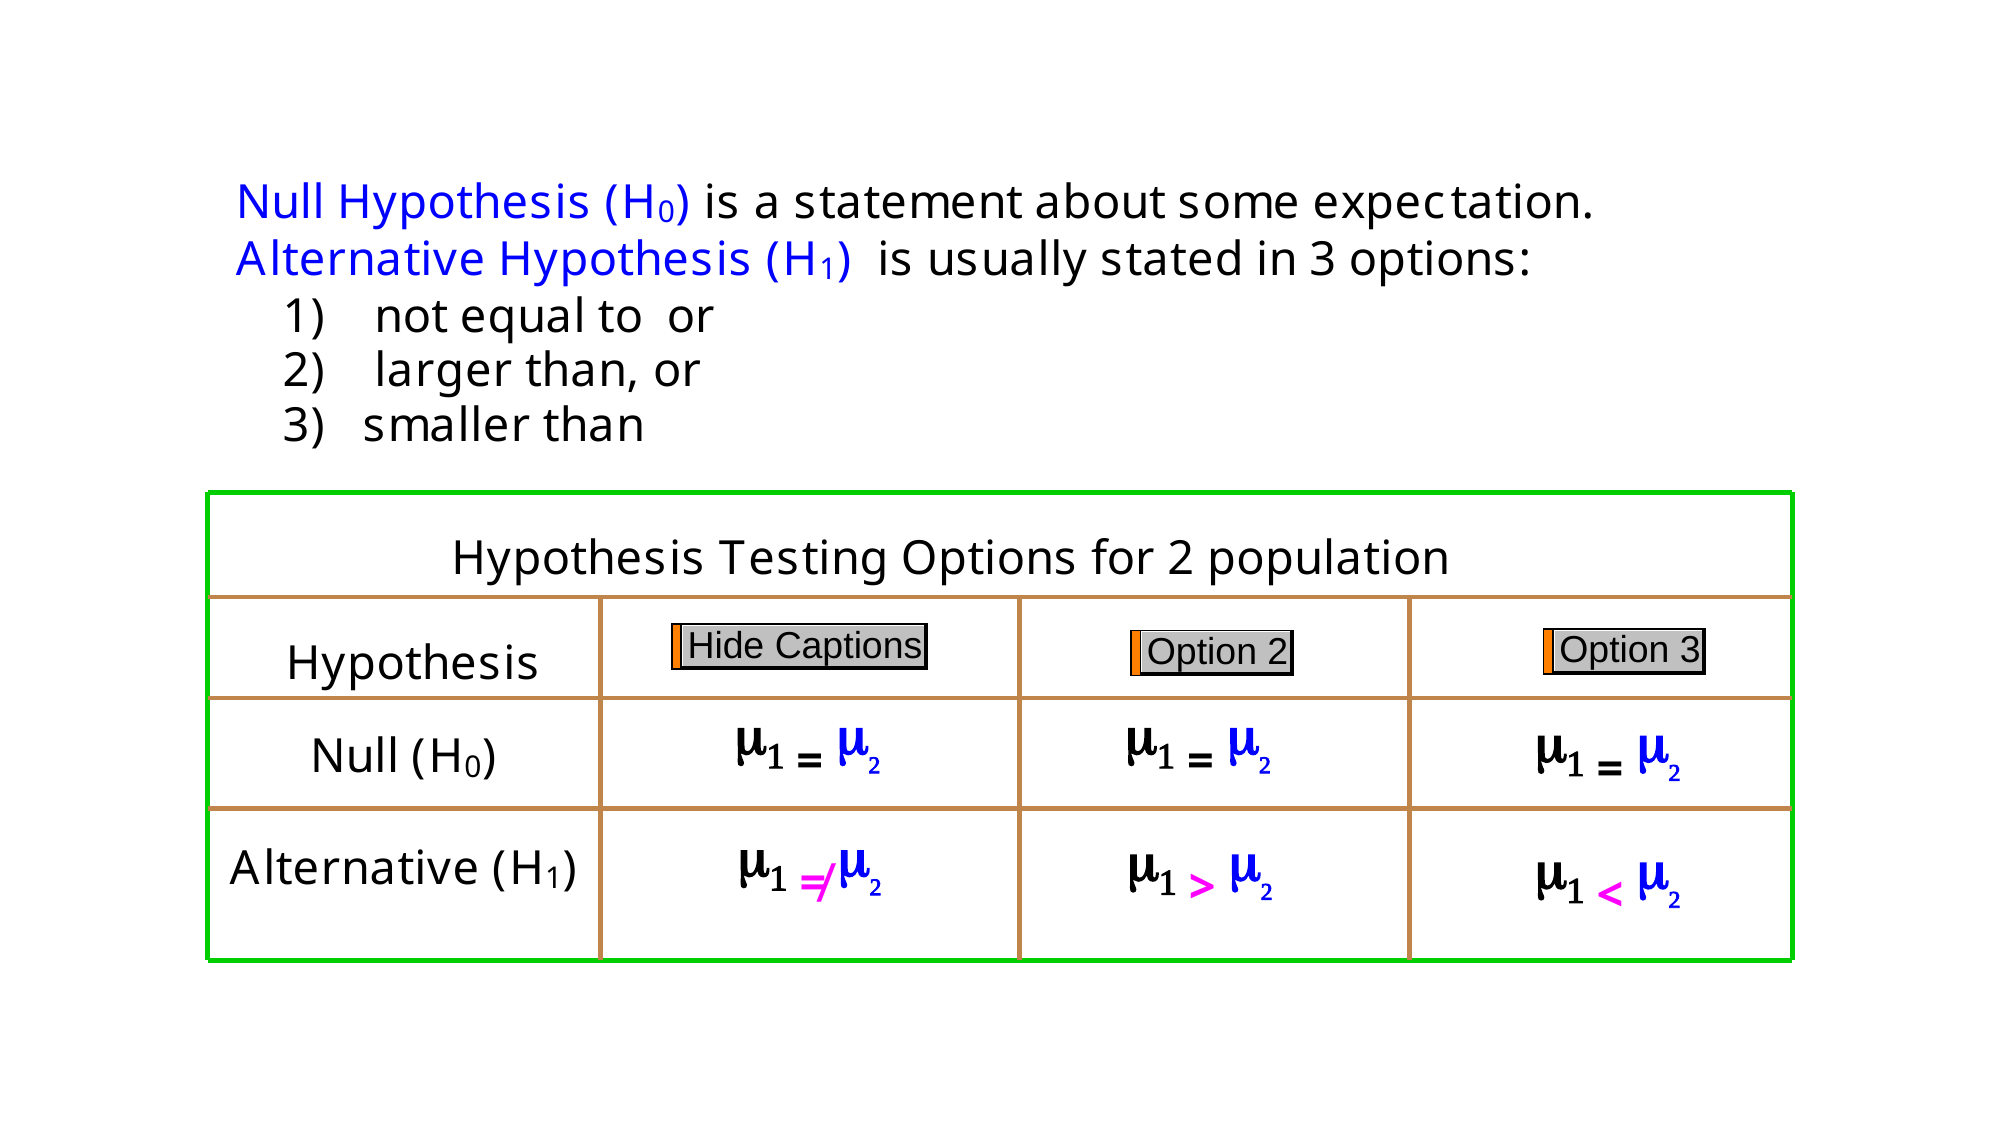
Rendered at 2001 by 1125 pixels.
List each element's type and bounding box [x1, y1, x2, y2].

picture [191, 149, 1808, 976]
